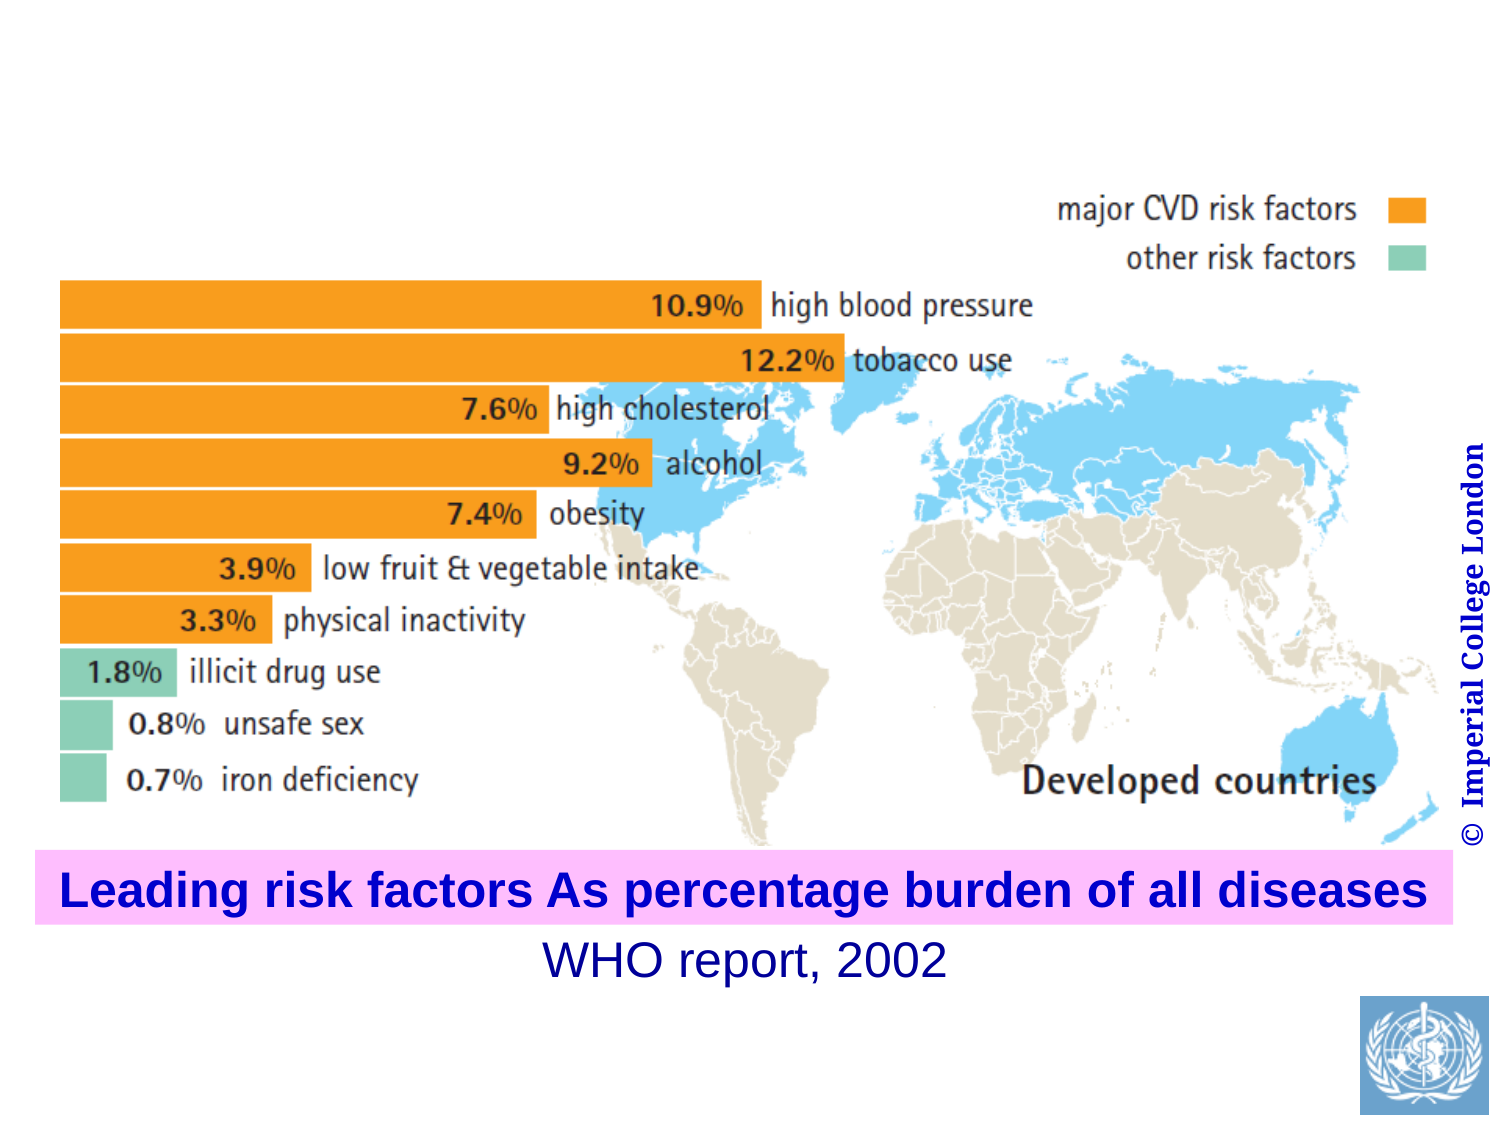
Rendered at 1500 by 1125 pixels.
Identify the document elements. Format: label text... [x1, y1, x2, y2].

text_box WHO report, 2002 [527, 920, 973, 995]
picture [1359, 995, 1489, 1116]
text_box © Imperial College London [1446, 403, 1500, 879]
text_box Leading risk factors As percentage burden of all diseases [35, 849, 1454, 925]
picture [60, 187, 1442, 846]
